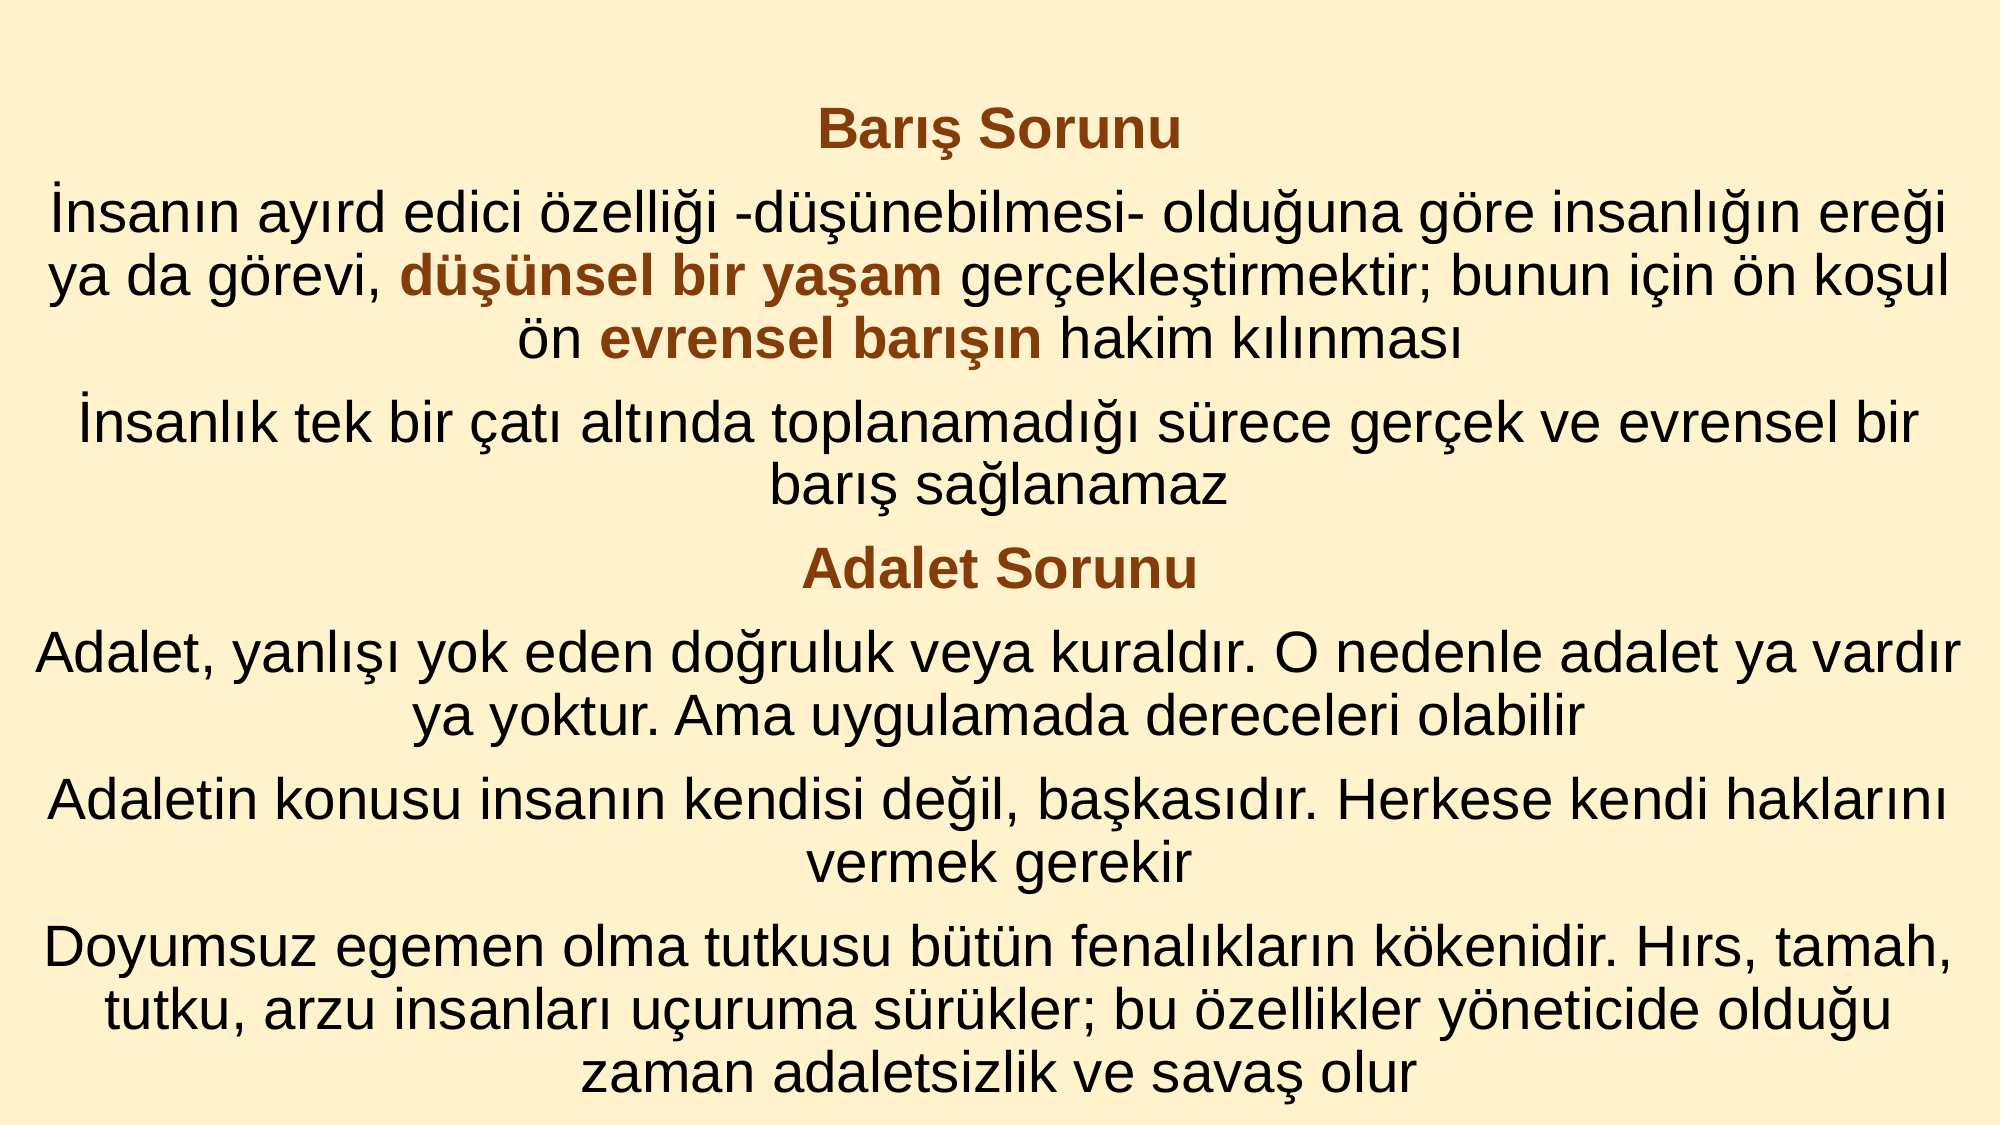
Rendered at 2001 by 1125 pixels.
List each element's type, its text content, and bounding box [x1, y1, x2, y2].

list Barış Sorunu İnsanın ayırd edici özelliği -düşünebilmesi- olduğuna göre insanlığın ereği ya da görevi, düşünsel bir yaşam gerçekleştirmektir; bunun için ön koşul ön evrensel barışın hakim kılınması İnsanlık tek bir çatı altında toplanamadığı sürece gerçek ve evrensel bir barış sağlanamaz Adalet Sorunu Adalet, yanlışı yok eden doğruluk veya kuraldır. O nedenle adalet ya vardır ya yoktur. Ama uygulamada dereceleri olabilir Adaletin konusu insanın kendisi değil, başkasıdır. Herkese kendi haklarını vermek gerekir Doyumsuz egemen olma tutkusu bütün fenalıkların kökenidir. Hırs, tamah, tutku, arzu insanları uçuruma sürükler; bu özellikler yöneticide olduğu zaman adaletsizlik ve savaş olur [0, 0, 2000, 1125]
